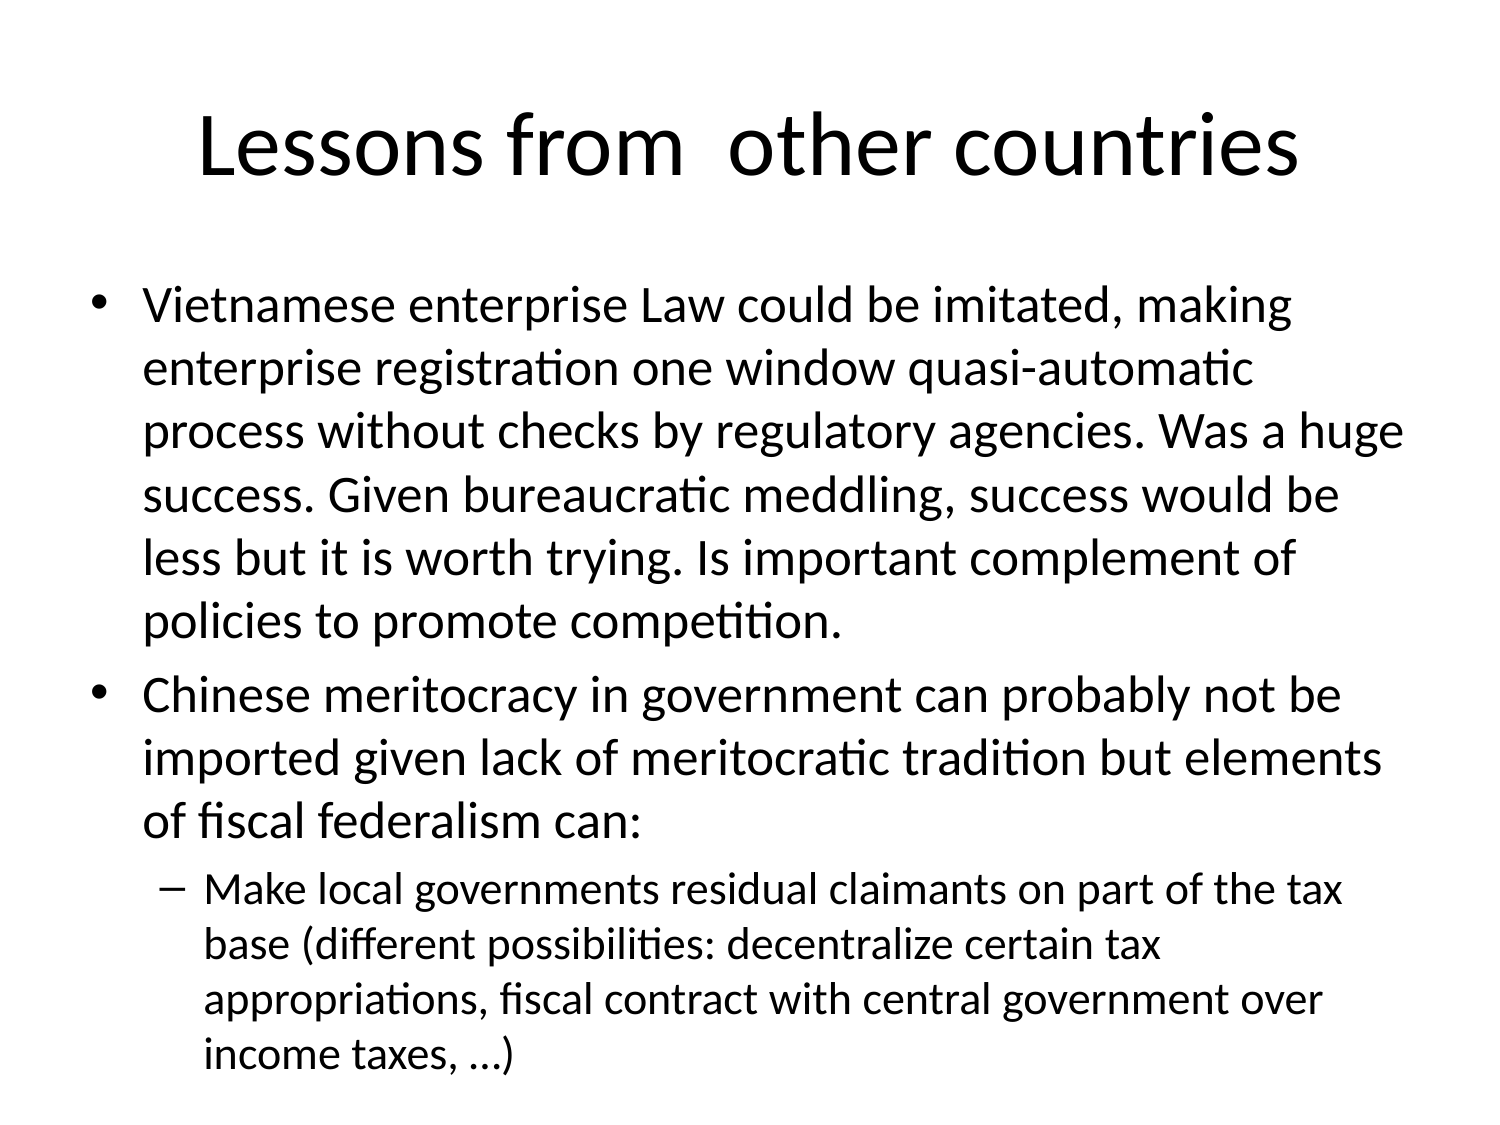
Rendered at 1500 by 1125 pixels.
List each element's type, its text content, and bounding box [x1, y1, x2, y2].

title Lessons from other countries [75, 45, 1425, 233]
list Vietnamese enterprise Law could be imitated, making enterprise registration one window quasi-automatic process without checks by regulatory agencies. Was a huge success. Given bureaucratic meddling, success would be less but it is worth trying. Is important complement of policies to promote competition. Chinese meritocracy in government can probably not be imported given lack of meritocratic tradition but elements of fiscal federalism can: Make local governments residual claimants on part of the tax base (different possibilities: decentralize certain tax appropriations, fiscal contract with central government over income taxes, …) [75, 262, 1425, 1088]
